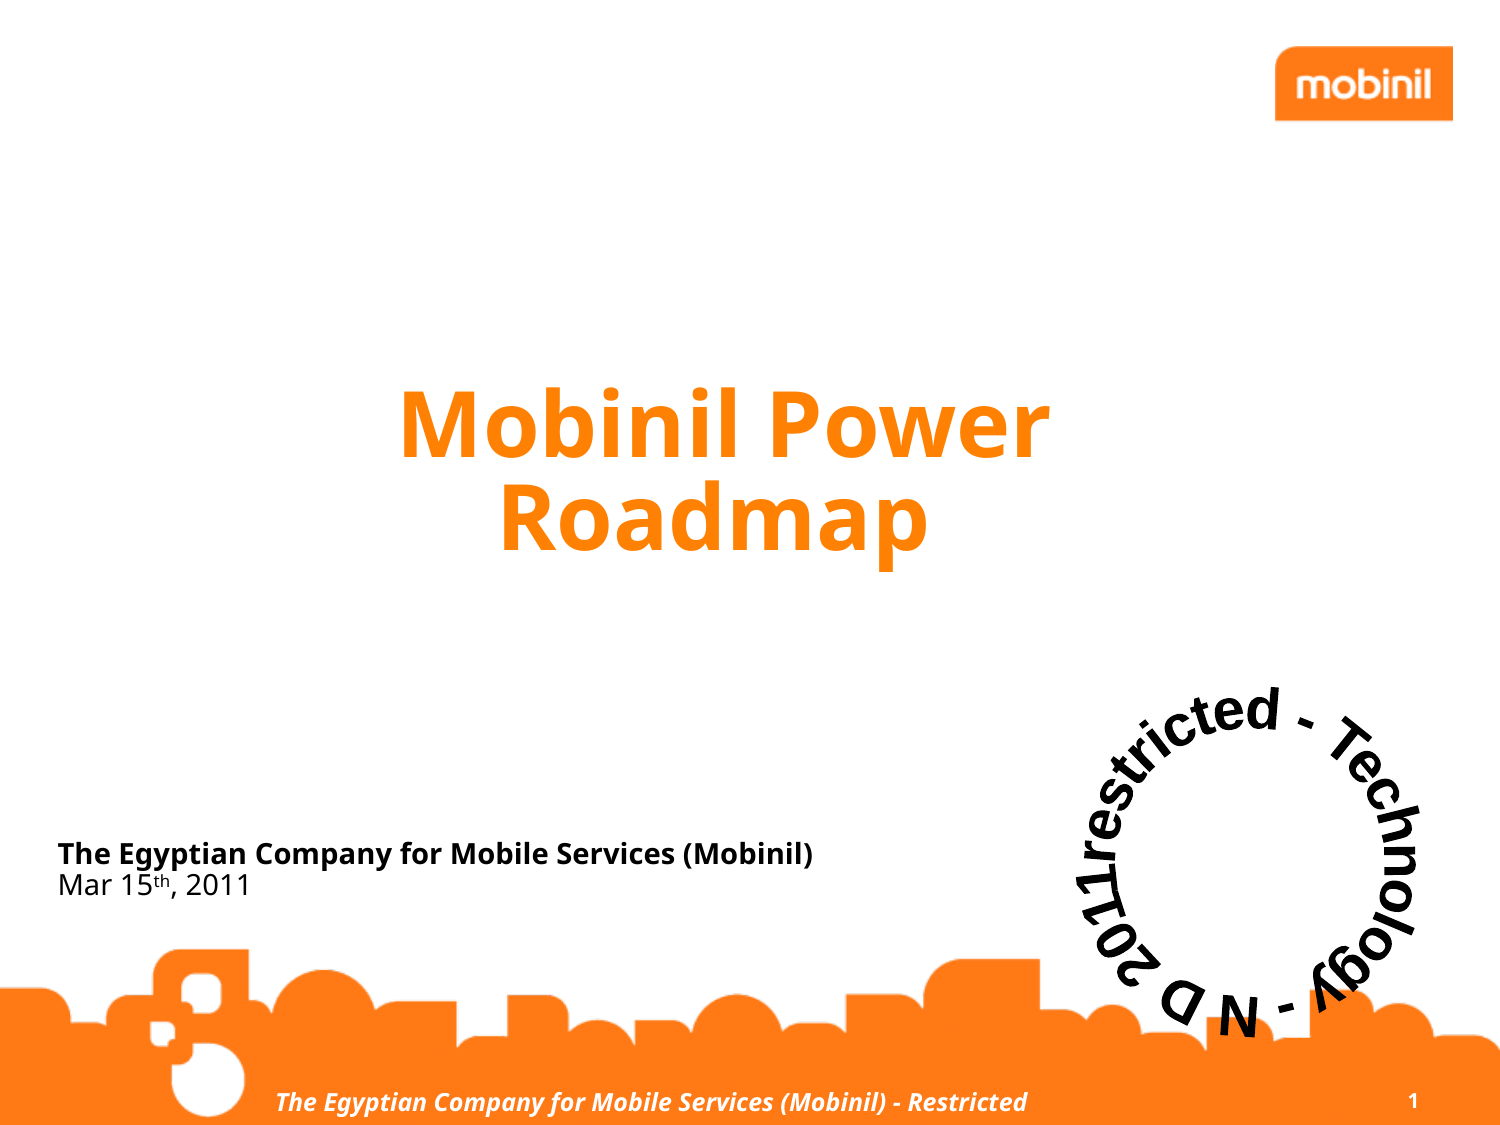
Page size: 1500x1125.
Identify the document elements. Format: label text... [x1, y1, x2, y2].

picture [1275, 46, 1453, 124]
text_box Mobinil Power Roadmap [212, 375, 1238, 500]
picture [0, 948, 1500, 1125]
text_box The Egyptian Company for Mobile Services (Mobinil) Mar 15th, 2011 [47, 799, 1025, 907]
